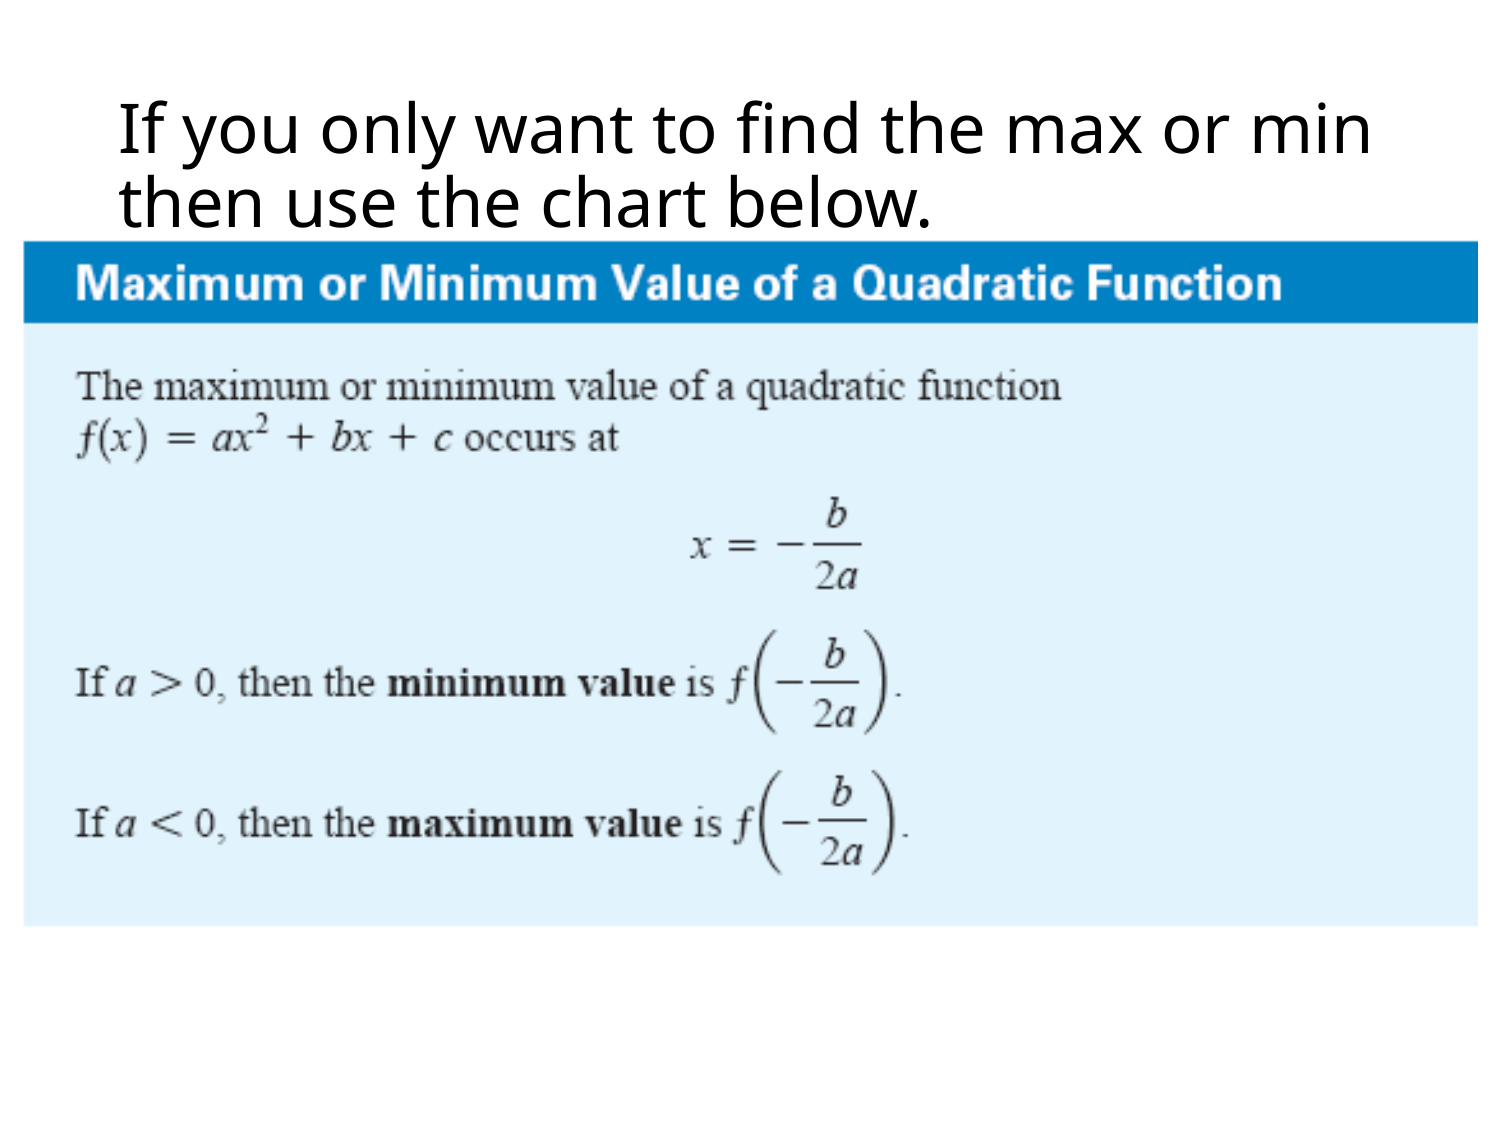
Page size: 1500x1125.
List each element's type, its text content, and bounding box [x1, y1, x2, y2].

title If you only want to find the max or min then use the chart below. [103, 59, 1397, 237]
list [22, 237, 1478, 950]
